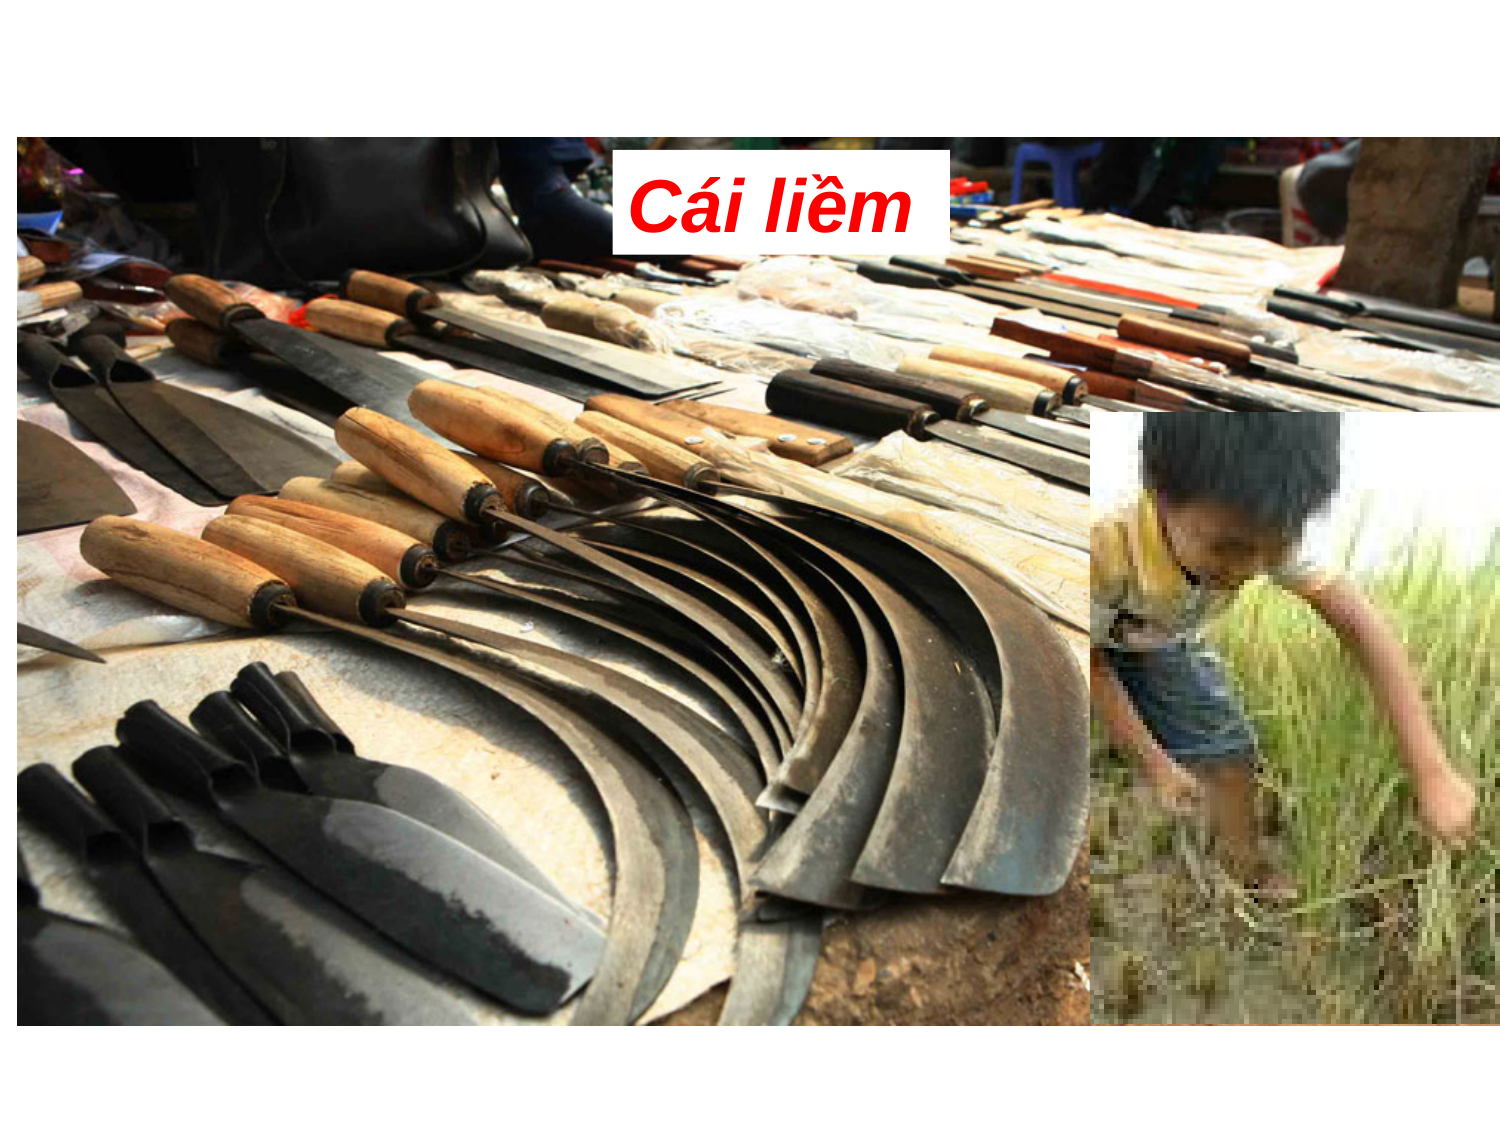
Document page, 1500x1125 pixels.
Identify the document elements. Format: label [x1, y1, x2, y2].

picture [17, 137, 1500, 1026]
